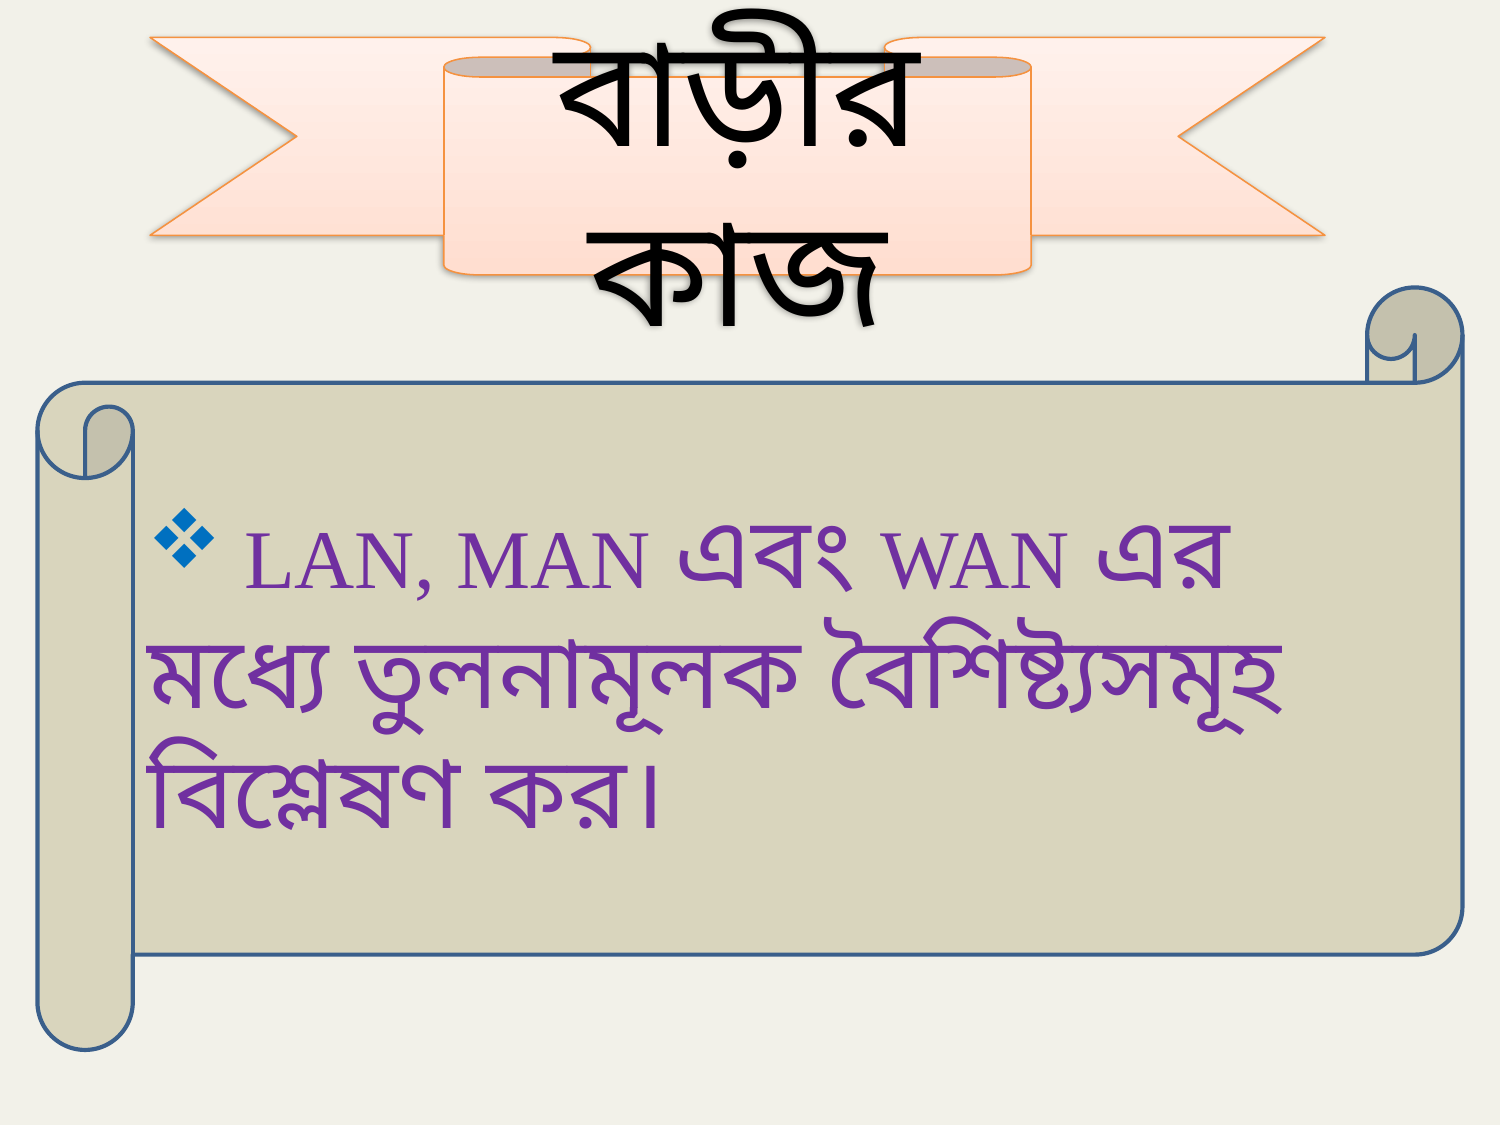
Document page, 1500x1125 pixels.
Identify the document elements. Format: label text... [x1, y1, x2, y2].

text_box বাড়ীর কাজ [149, 36, 1326, 276]
text_box LAN, MAN এবং WAN এর মধ্যে তুলনামূলক বৈশিষ্ট্যসমূহ বিশ্লেষণ কর। [35, 285, 1465, 1053]
